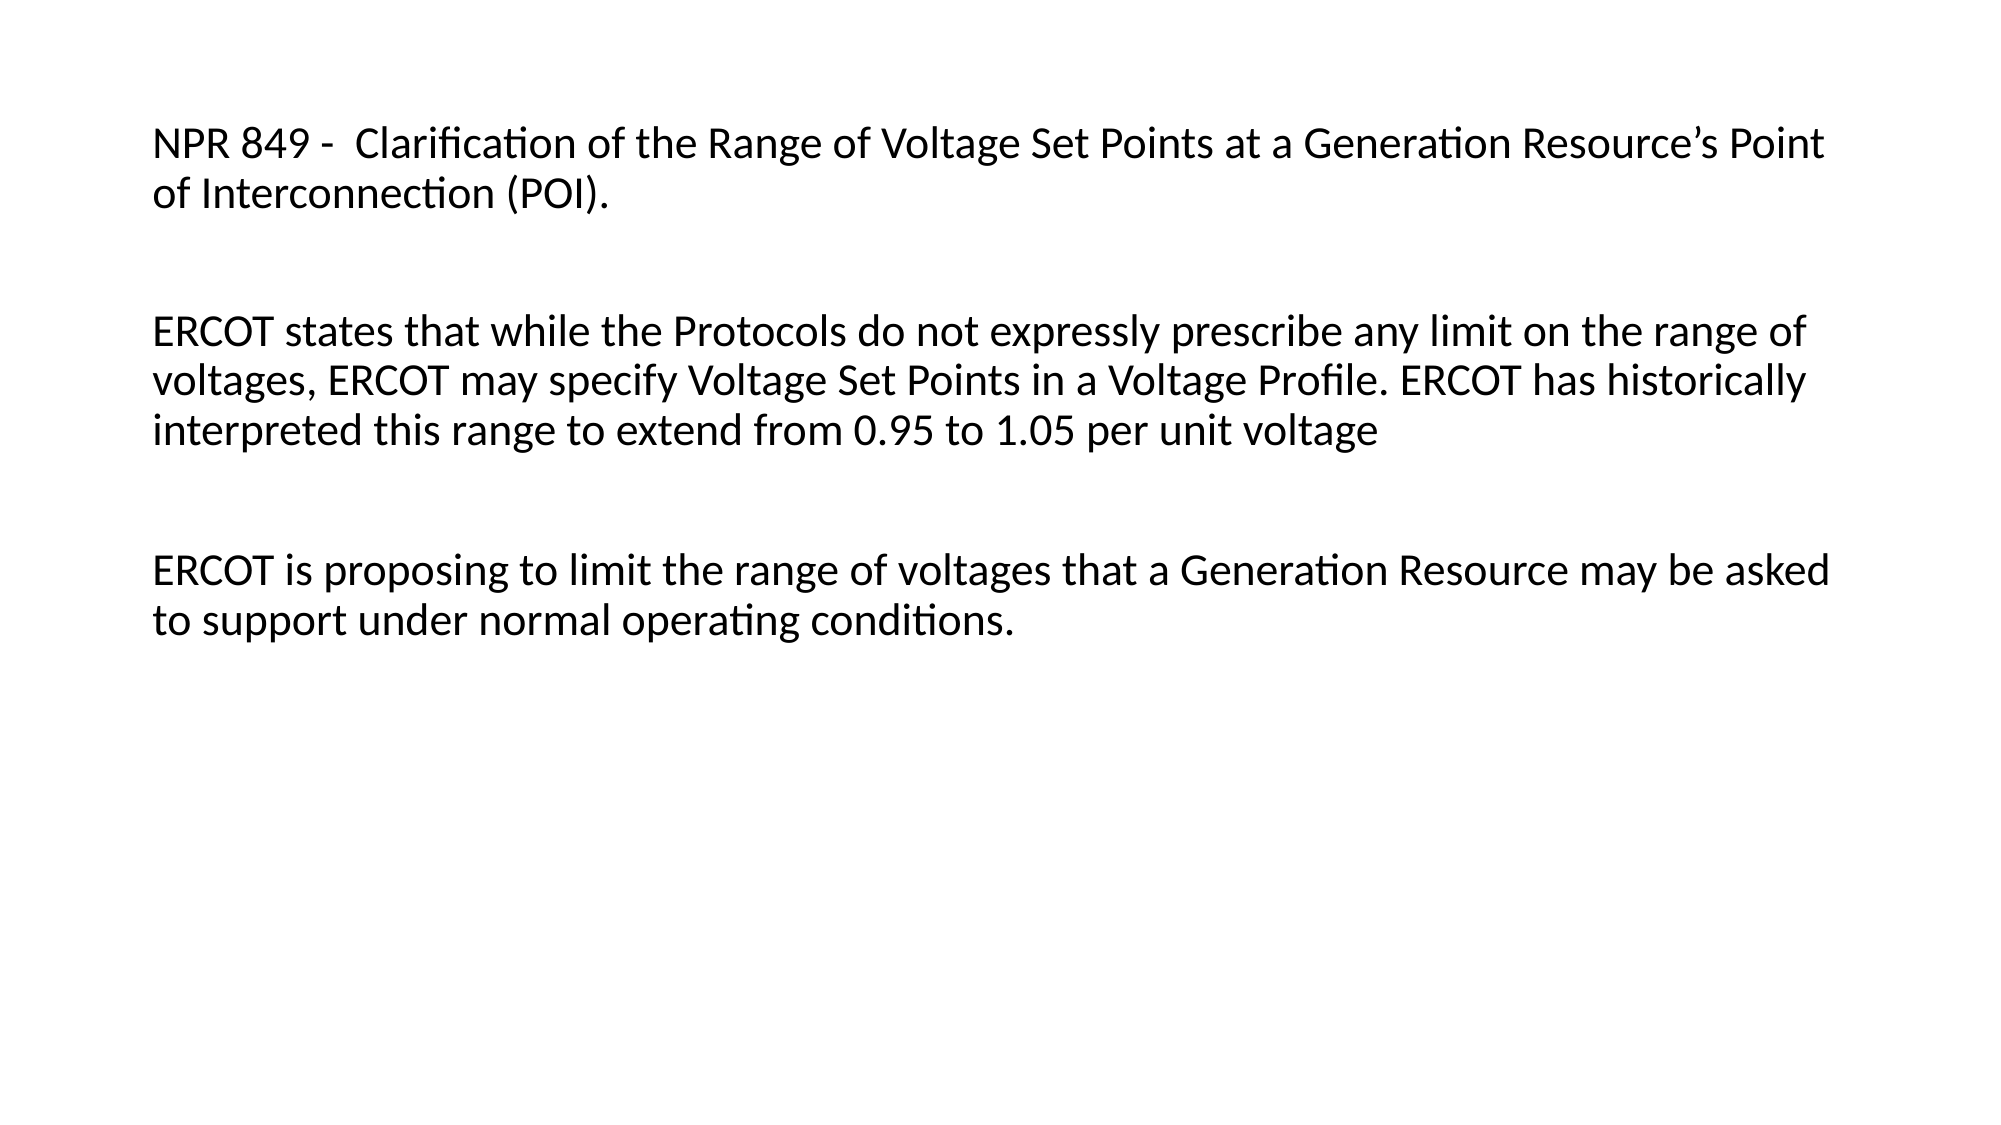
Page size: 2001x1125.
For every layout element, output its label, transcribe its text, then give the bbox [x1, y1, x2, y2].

list ERCOT states that while the Protocols do not expressly prescribe any limit on the range of voltages, ERCOT may specify Voltage Set Points in a Voltage Profile. ERCOT has historically interpreted this range to extend from 0.95 to 1.05 per unit voltage ERCOT is proposing to limit the range of voltages that a Generation Resource may be asked to support under normal operating conditions. [137, 299, 1863, 1014]
title NPR 849 - Clarification of the Range of Voltage Set Points at a Generation Resource’s Point of Interconnection (POI). [137, 59, 1863, 278]
